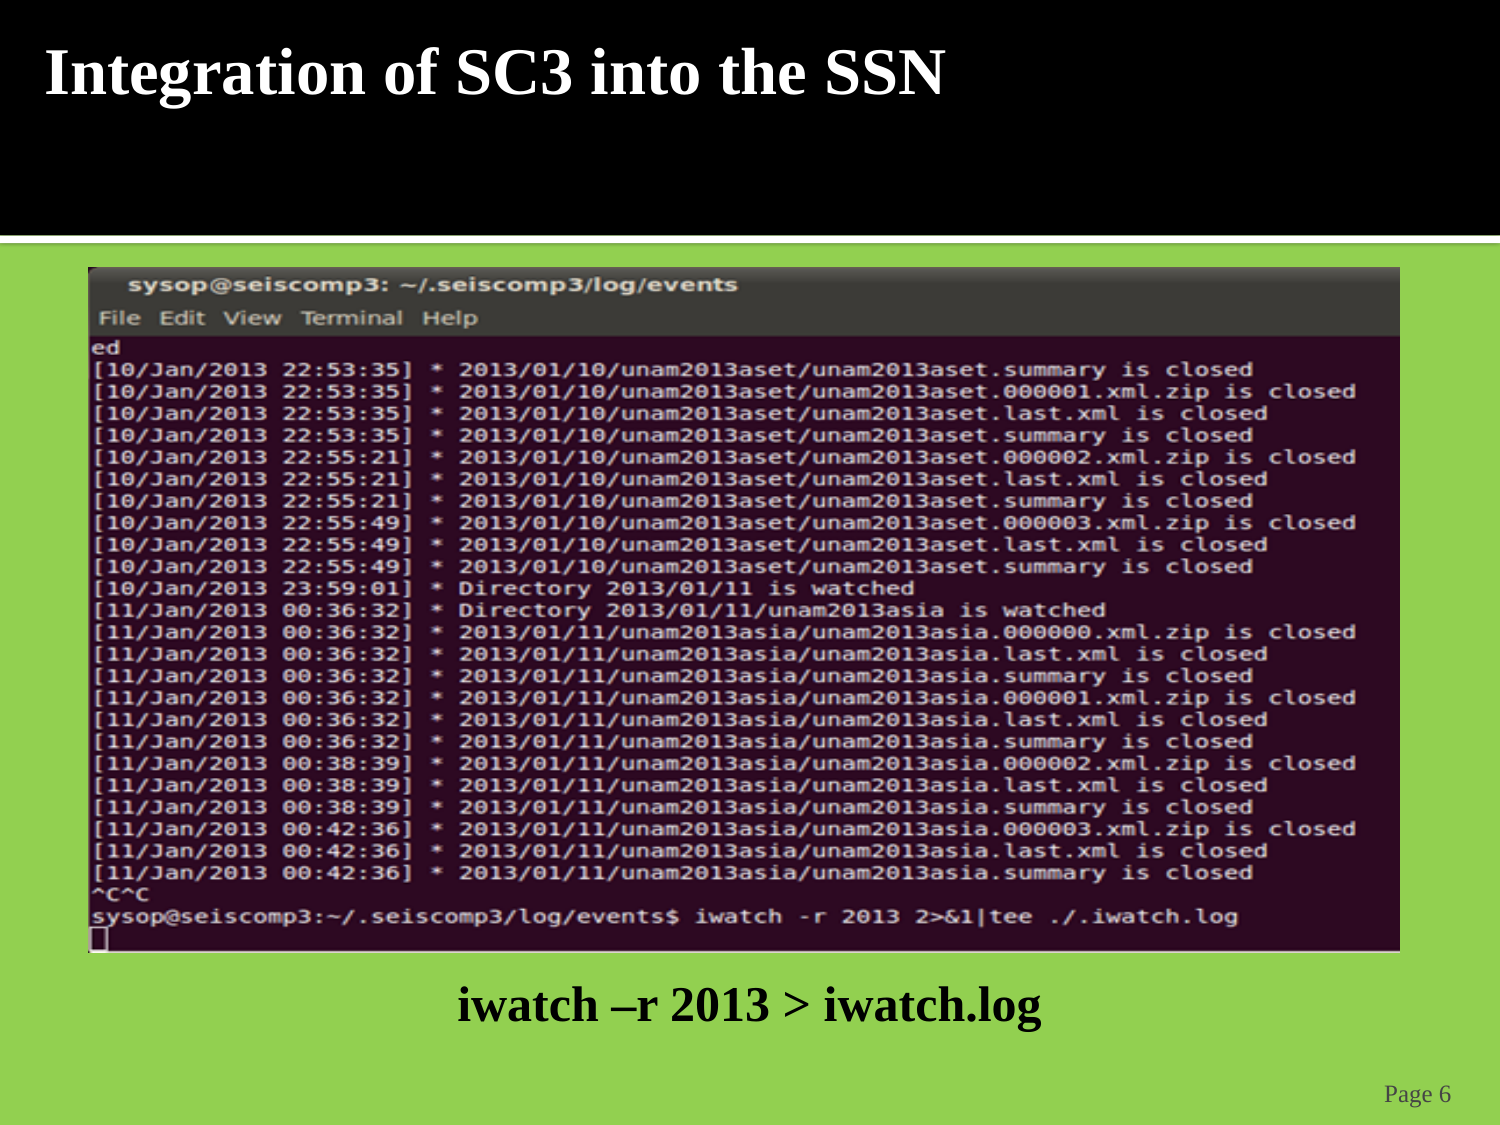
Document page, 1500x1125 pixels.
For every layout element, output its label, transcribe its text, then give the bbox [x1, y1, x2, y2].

picture [88, 267, 1400, 953]
text_box iwatch –r 2013 > iwatch.log [182, 964, 1329, 1039]
text_box Integration of SC3 into the SSN [29, 35, 1143, 114]
slide_number Page 6 [1345, 1062, 1467, 1108]
text_box [88, 219, 1436, 308]
